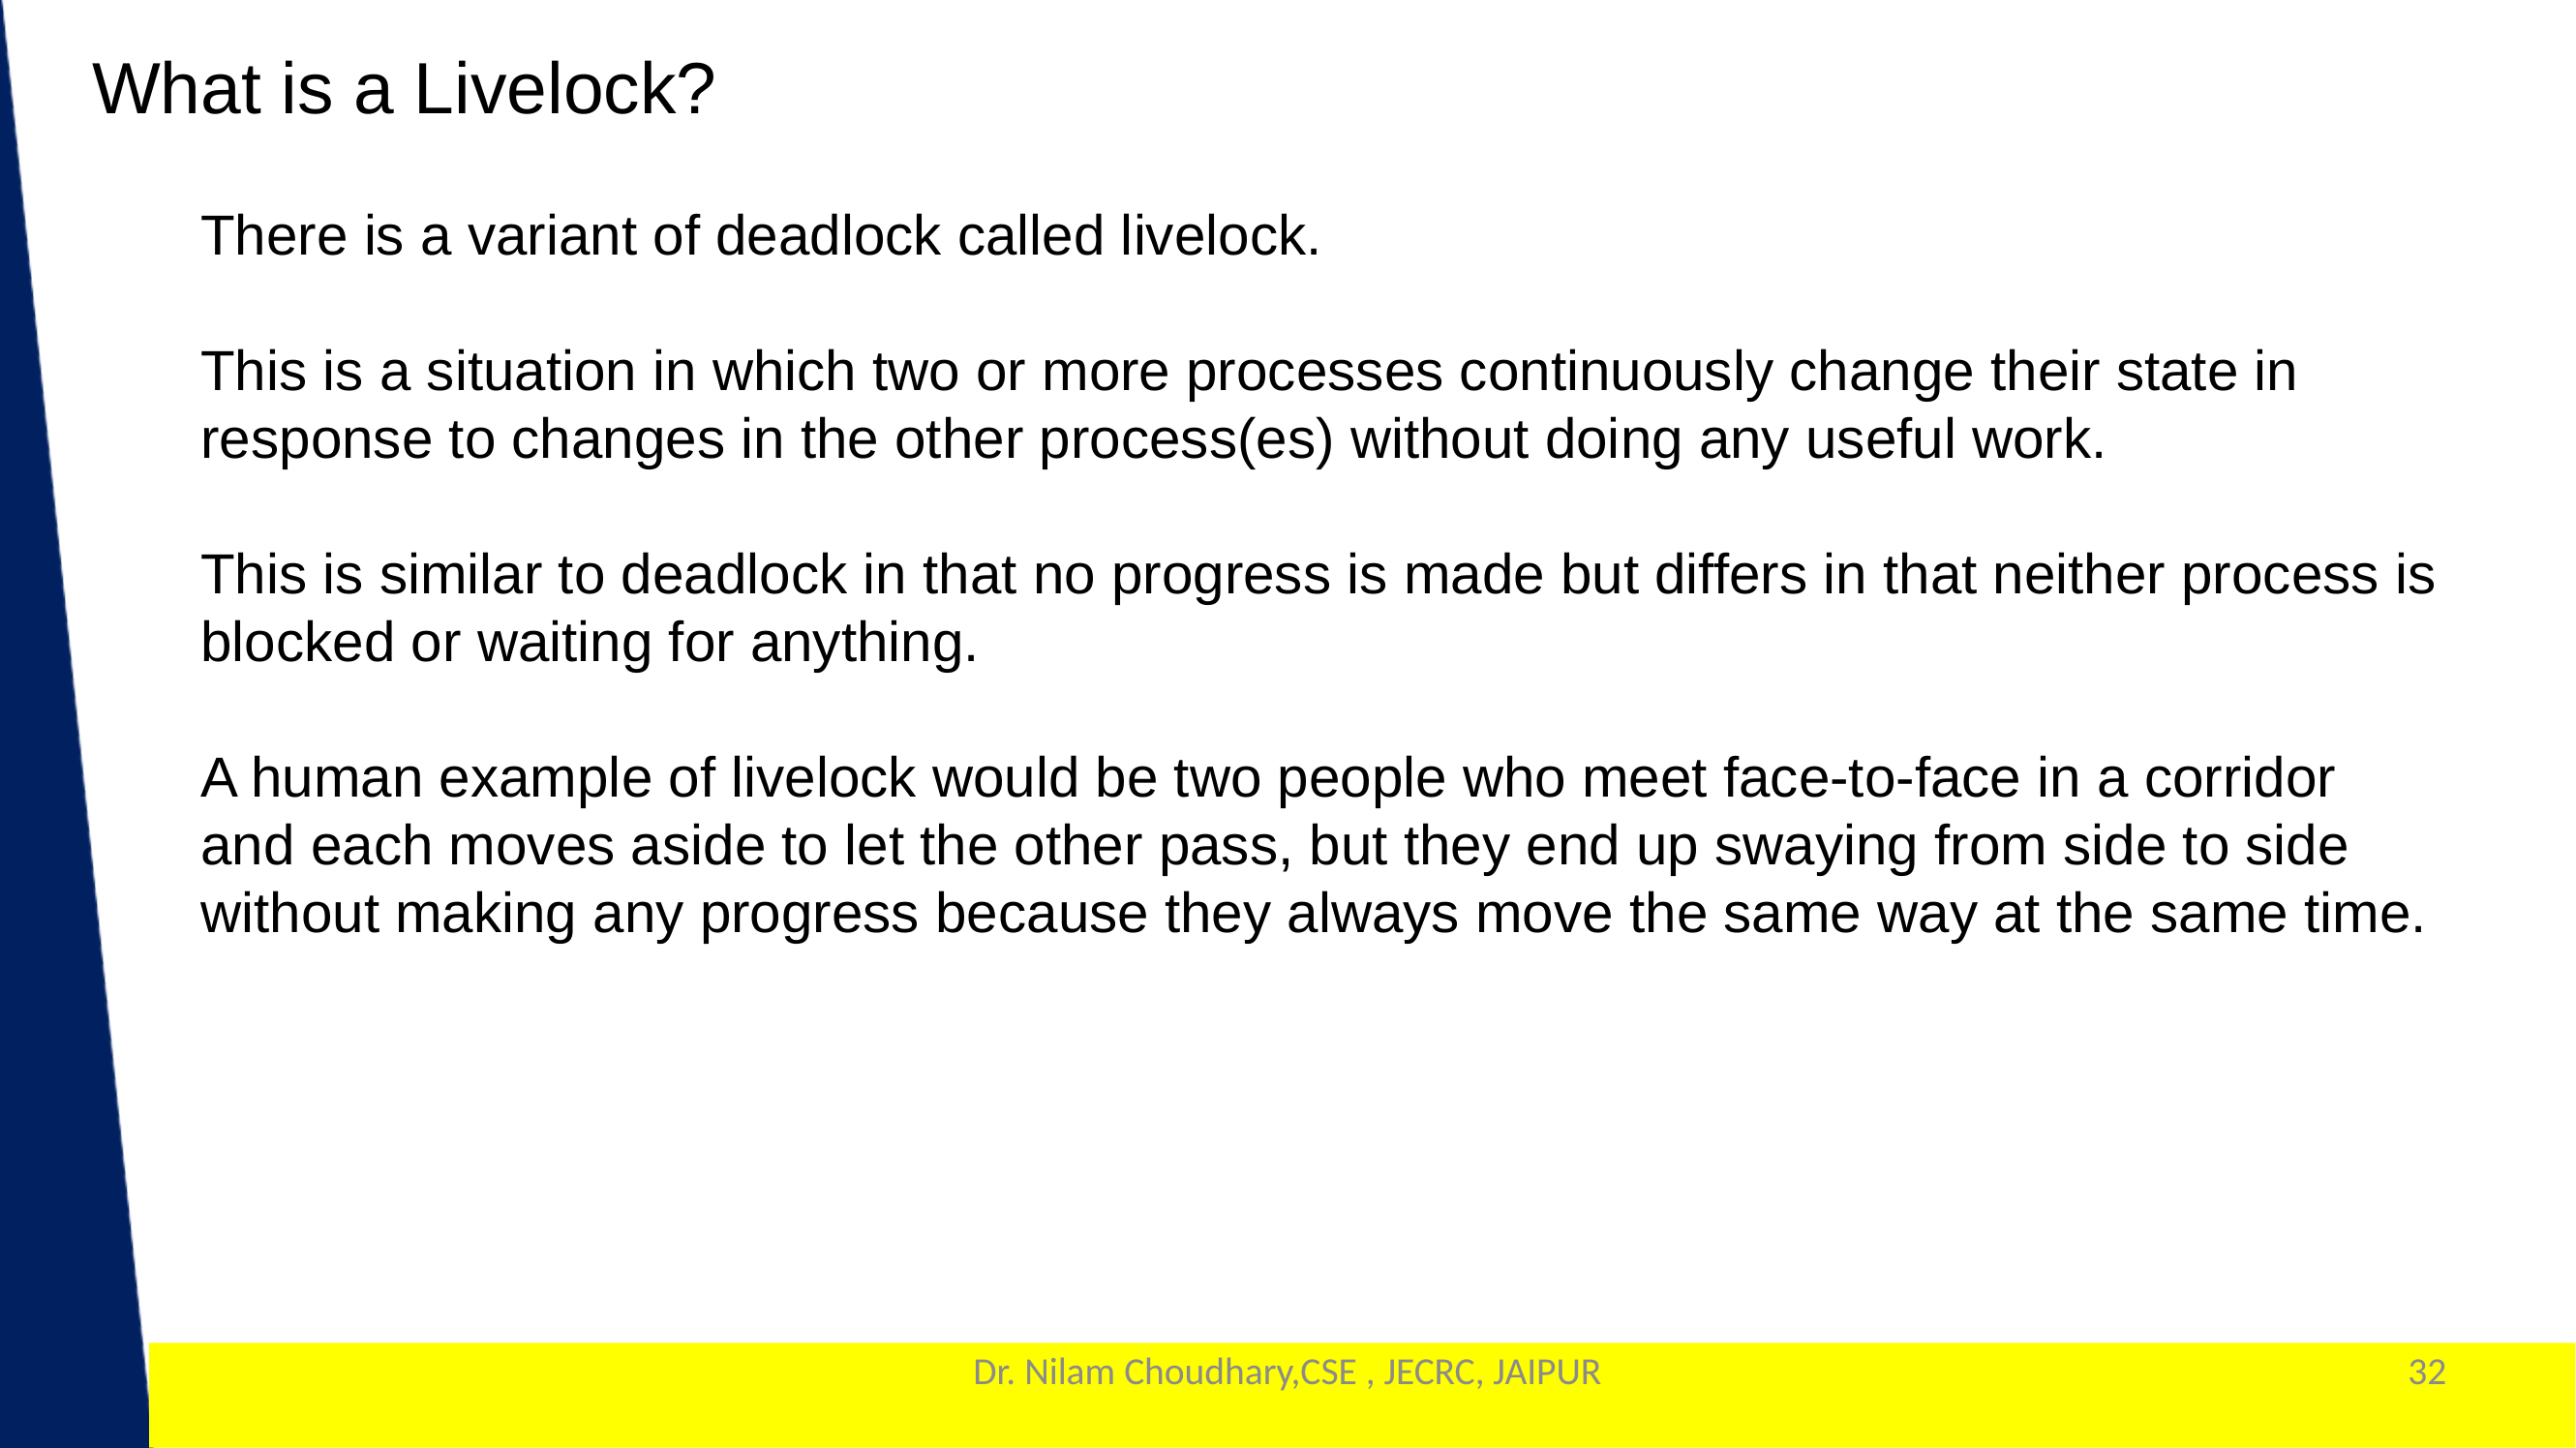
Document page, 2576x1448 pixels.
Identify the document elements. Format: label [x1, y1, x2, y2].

text_box [0, 0, 2576, 1448]
